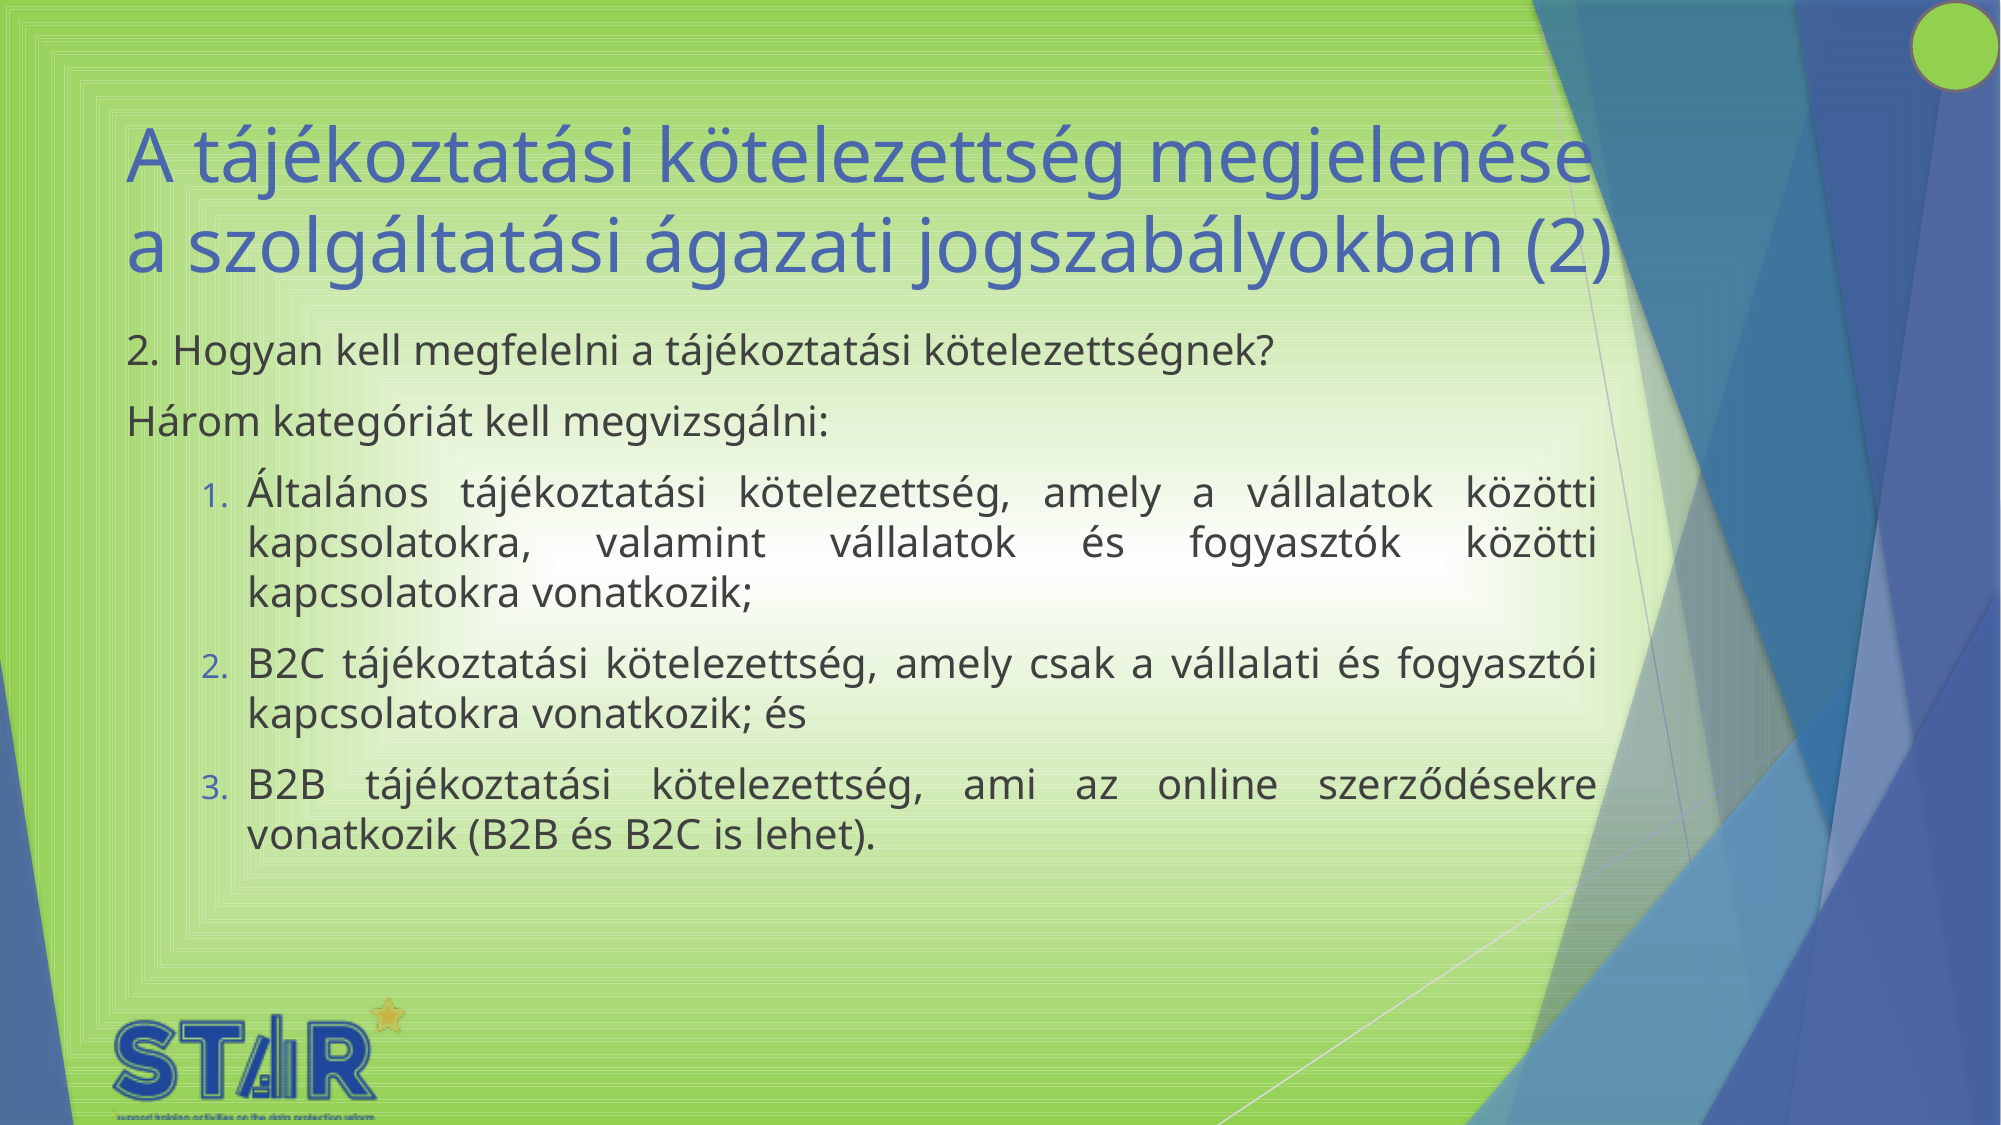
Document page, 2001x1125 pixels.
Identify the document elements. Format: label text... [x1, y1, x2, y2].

text_box [1909, 0, 2000, 93]
list 2. Hogyan kell megfelelni a tájékoztatási kötelezettségnek? Három kategóriát kell megvizsgálni: Általános tájékoztatási kötelezettség, amely a vállalatok közötti kapcsolatokra, valamint vállalatok és fogyasztók közötti kapcsolatokra vonatkozik; B2C tájékoztatási kötelezettség, amely csak a vállalati és fogyasztói kapcsolatokra vonatkozik; és B2B tájékoztatási kötelezettség, ami az online szerződésekre vonatkozik (B2B és B2C is lehet). [111, 316, 1614, 1034]
title A tájékoztatási kötelezettség megjelenése a szolgáltatási ágazati jogszabályokban (2) [111, 99, 1639, 317]
